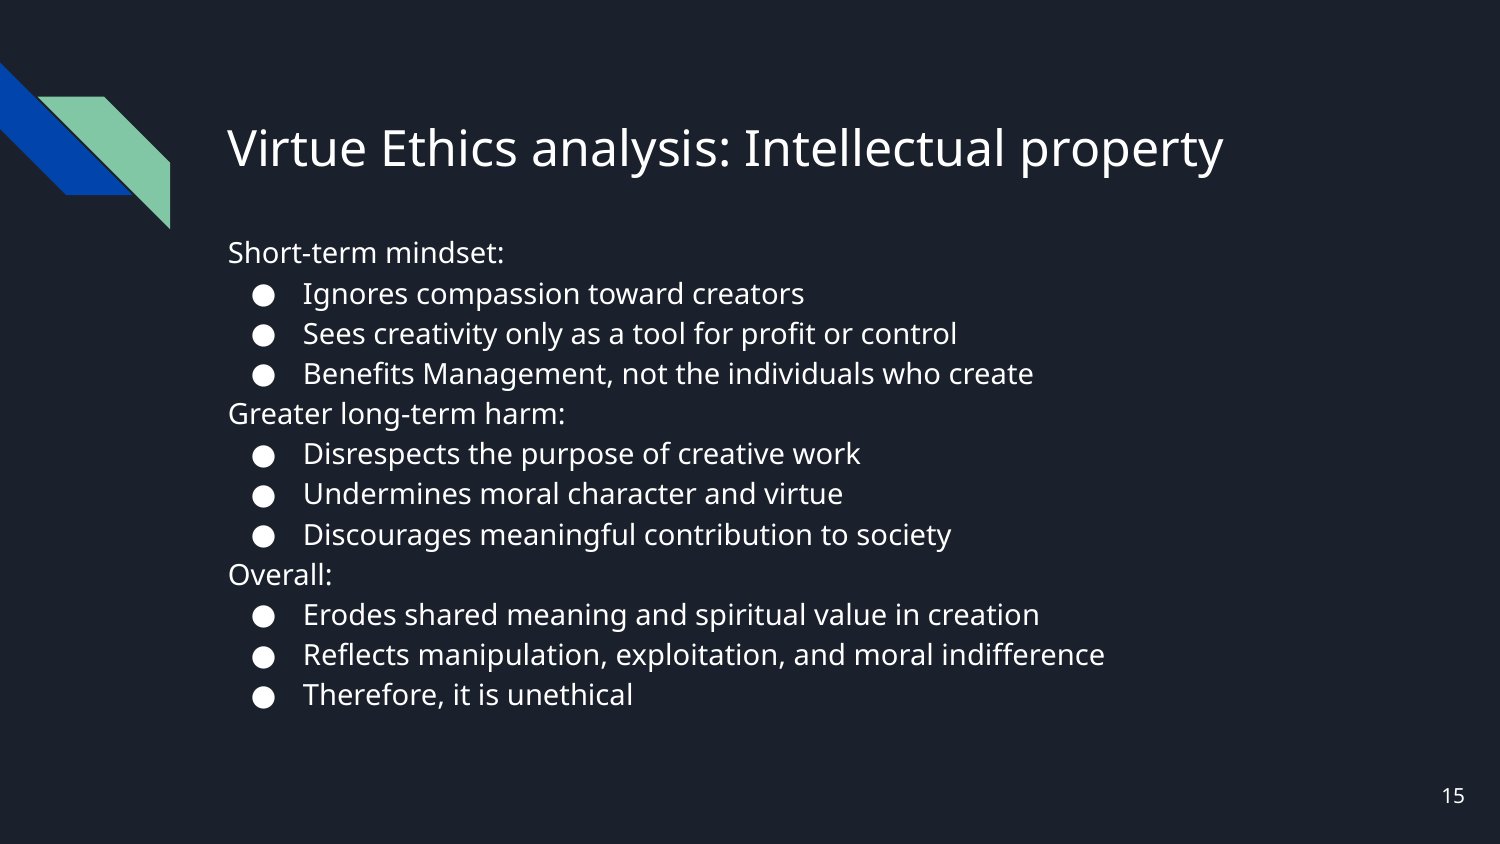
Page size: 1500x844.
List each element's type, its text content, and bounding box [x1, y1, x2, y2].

list Short-term mindset: Ignores compassion toward creators Sees creativity only as a tool for profit or control Benefits Management, not the individuals who create Greater long-term harm: Disrespects the purpose of creative work Undermines moral character and virtue Discourages meaningful contribution to society Overall: Erodes shared meaning and spiritual value in creation Reflects manipulation, exploitation, and moral indifference Therefore, it is unethical [212, 214, 1368, 816]
slide_number 15 [1389, 764, 1480, 830]
title Virtue Ethics analysis: Intellectual property [212, 101, 1470, 196]
